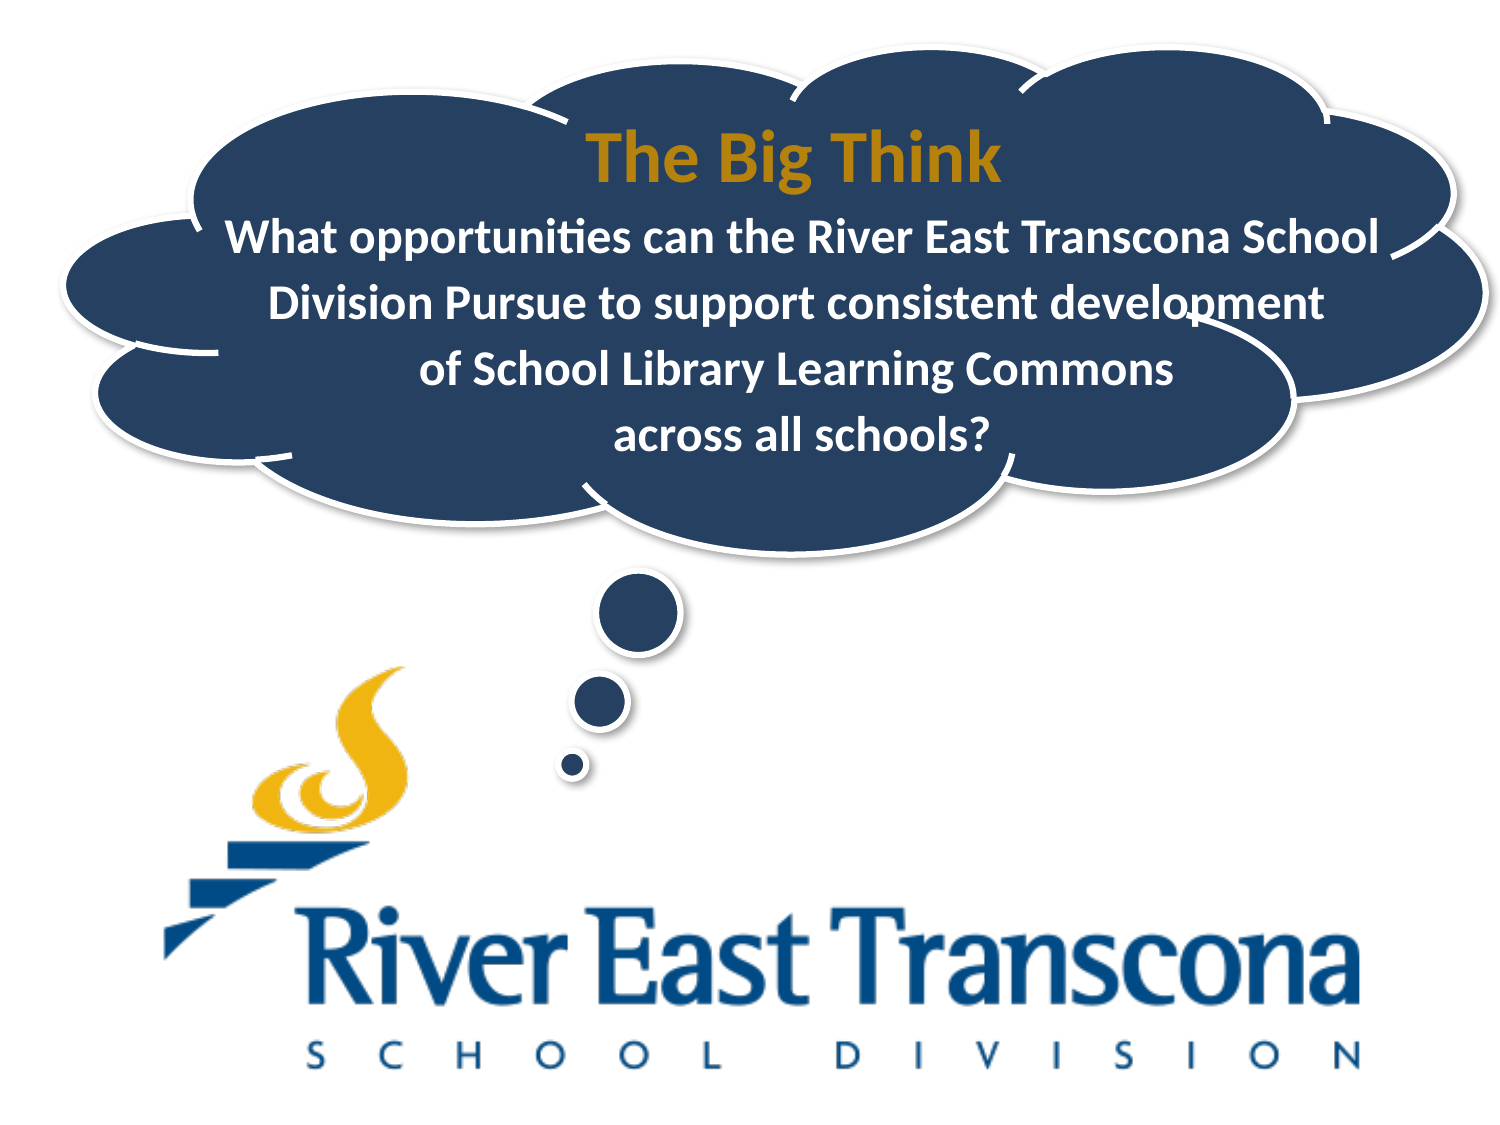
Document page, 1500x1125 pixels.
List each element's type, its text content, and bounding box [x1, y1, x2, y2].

picture [121, 650, 1404, 1089]
text_box [540, 43, 1316, 91]
text_box [1411, 133, 1489, 378]
text_box [258, 469, 1237, 558]
text_box [59, 172, 194, 463]
text_box [592, 567, 684, 648]
text_box The Big Think What opportunities can the River East Transcona School Division Pursue to support consistent development of School Library Learning Commons across all schools? [194, 91, 1411, 469]
